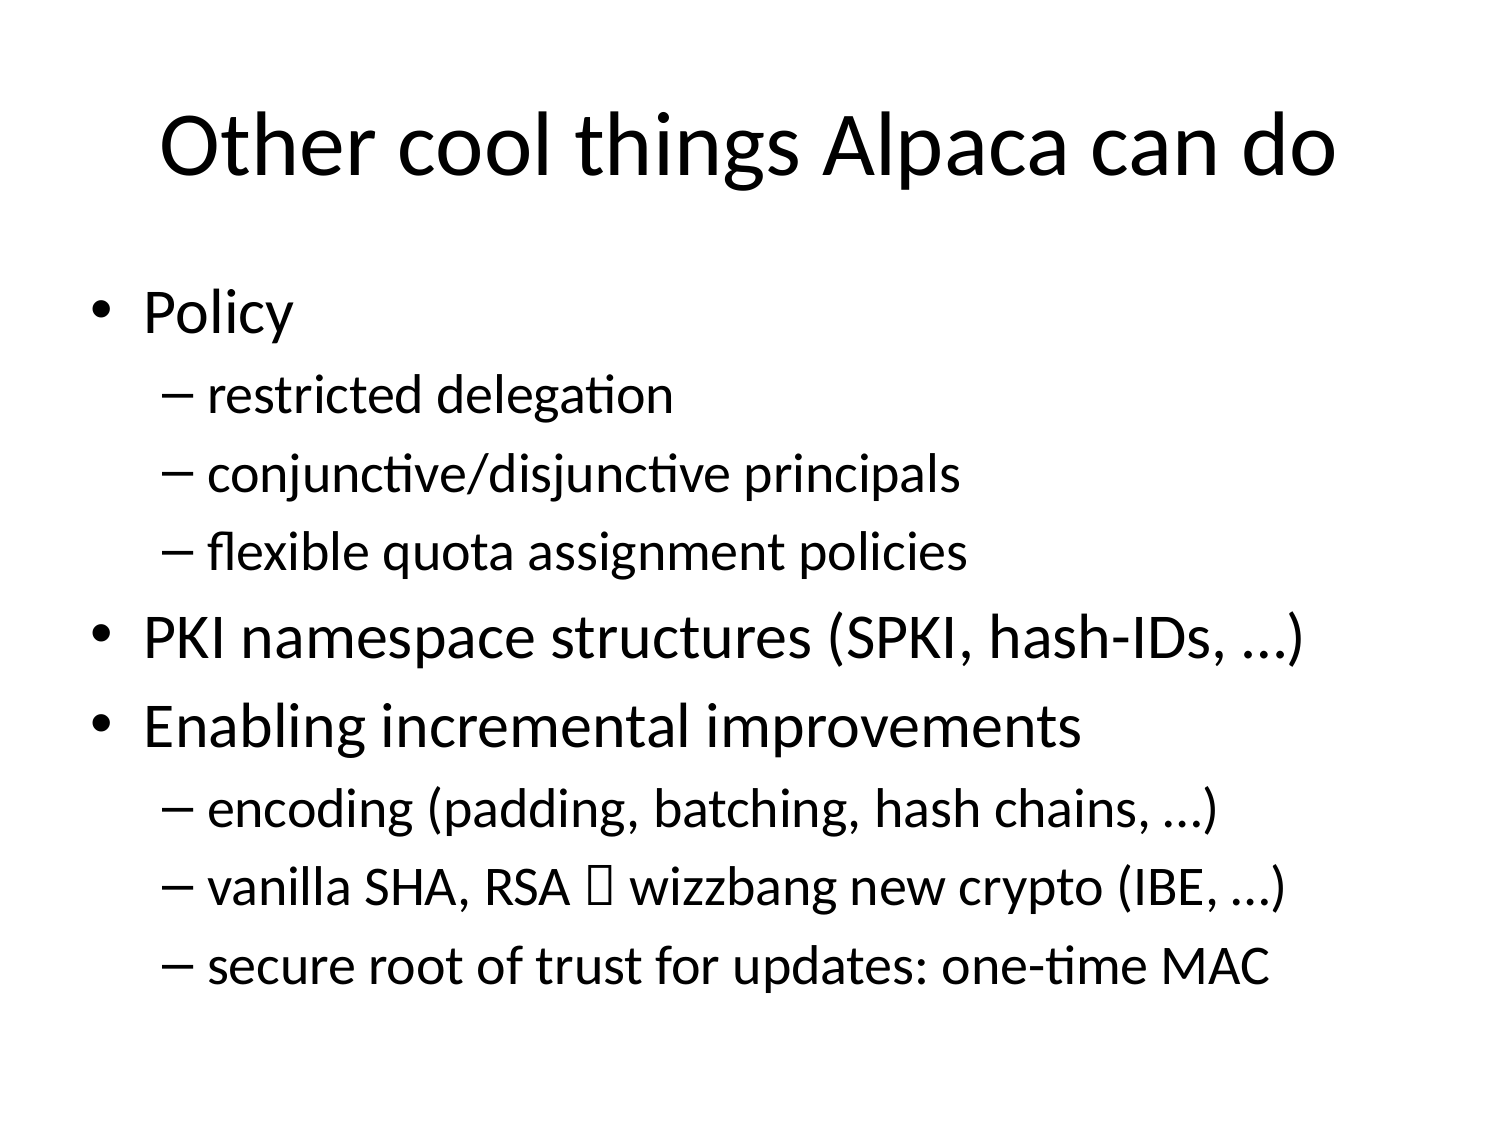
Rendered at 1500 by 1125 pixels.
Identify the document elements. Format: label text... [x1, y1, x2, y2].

title Other cool things Alpaca can do [75, 45, 1425, 233]
list Policy restricted delegation conjunctive/disjunctive principals flexible quota assignment policies PKI namespace structures (SPKI, hash-IDs, …) Enabling incremental improvements encoding (padding, batching, hash chains, …) vanilla SHA, RSA  wizzbang new crypto (IBE, …) secure root of trust for updates: one-time MAC [75, 262, 1425, 1005]
